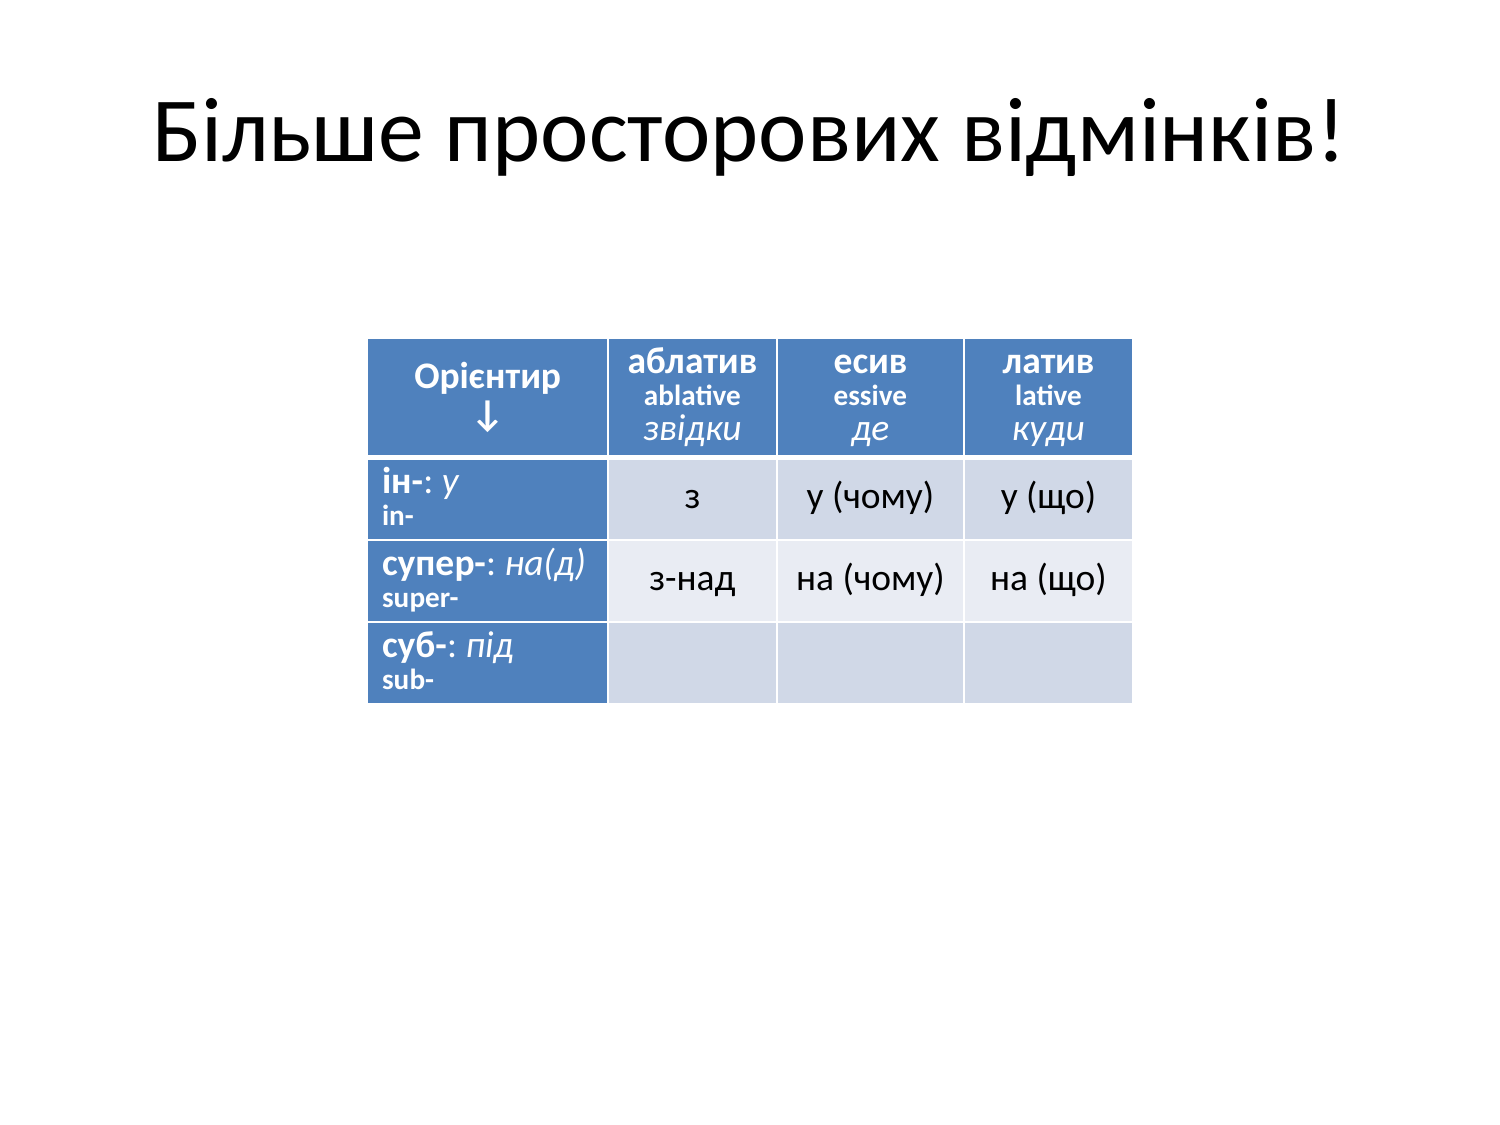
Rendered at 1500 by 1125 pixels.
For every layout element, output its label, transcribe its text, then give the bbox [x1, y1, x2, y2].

table_cell у (чому) [778, 460, 963, 539]
table_cell [778, 623, 963, 703]
table_header аблатив ablative звідки [609, 339, 776, 455]
table_cell ін-: у in- [368, 460, 607, 539]
table_cell [965, 623, 1132, 703]
table_cell [609, 623, 776, 703]
table_cell на (що) [965, 541, 1132, 621]
table_header есив essive де [778, 339, 963, 455]
table_cell на (чому) [778, 541, 963, 621]
table_header латив lative куди [965, 339, 1132, 455]
table_cell у (що) [965, 460, 1132, 539]
table_header Орієнтир ↓ [368, 339, 607, 455]
table_cell суб-: під sub- [368, 623, 607, 703]
table_cell з-над [609, 541, 776, 621]
table_cell супер-: на(д) super- [368, 541, 607, 621]
title Більше просторових відмінків! [75, 45, 1425, 233]
table_cell з [609, 460, 776, 539]
